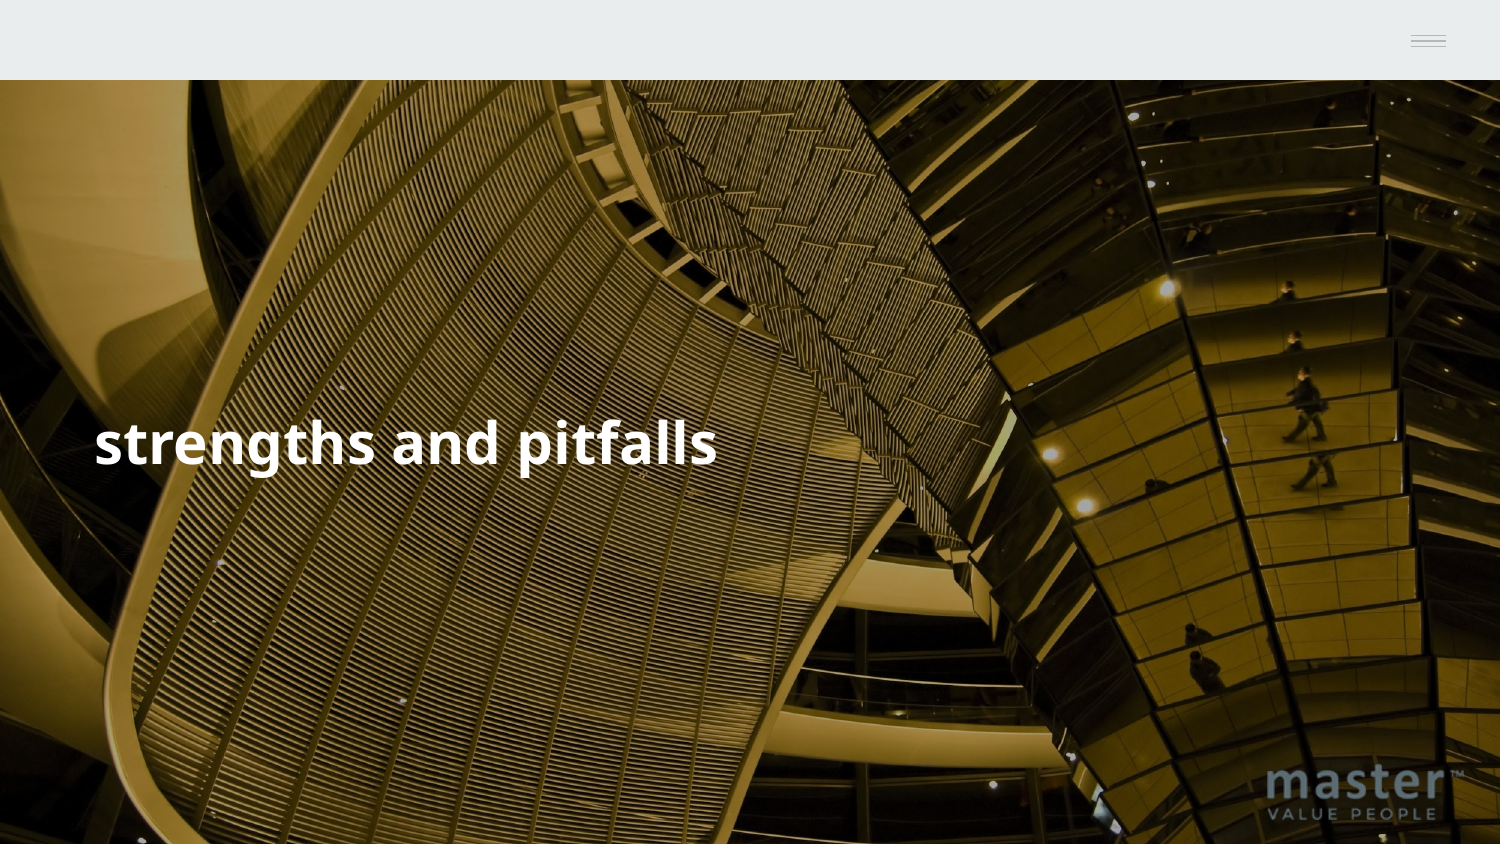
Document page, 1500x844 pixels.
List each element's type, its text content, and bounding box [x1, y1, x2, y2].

picture [0, 80, 1500, 844]
title strengths and pitfalls [79, 390, 1046, 640]
